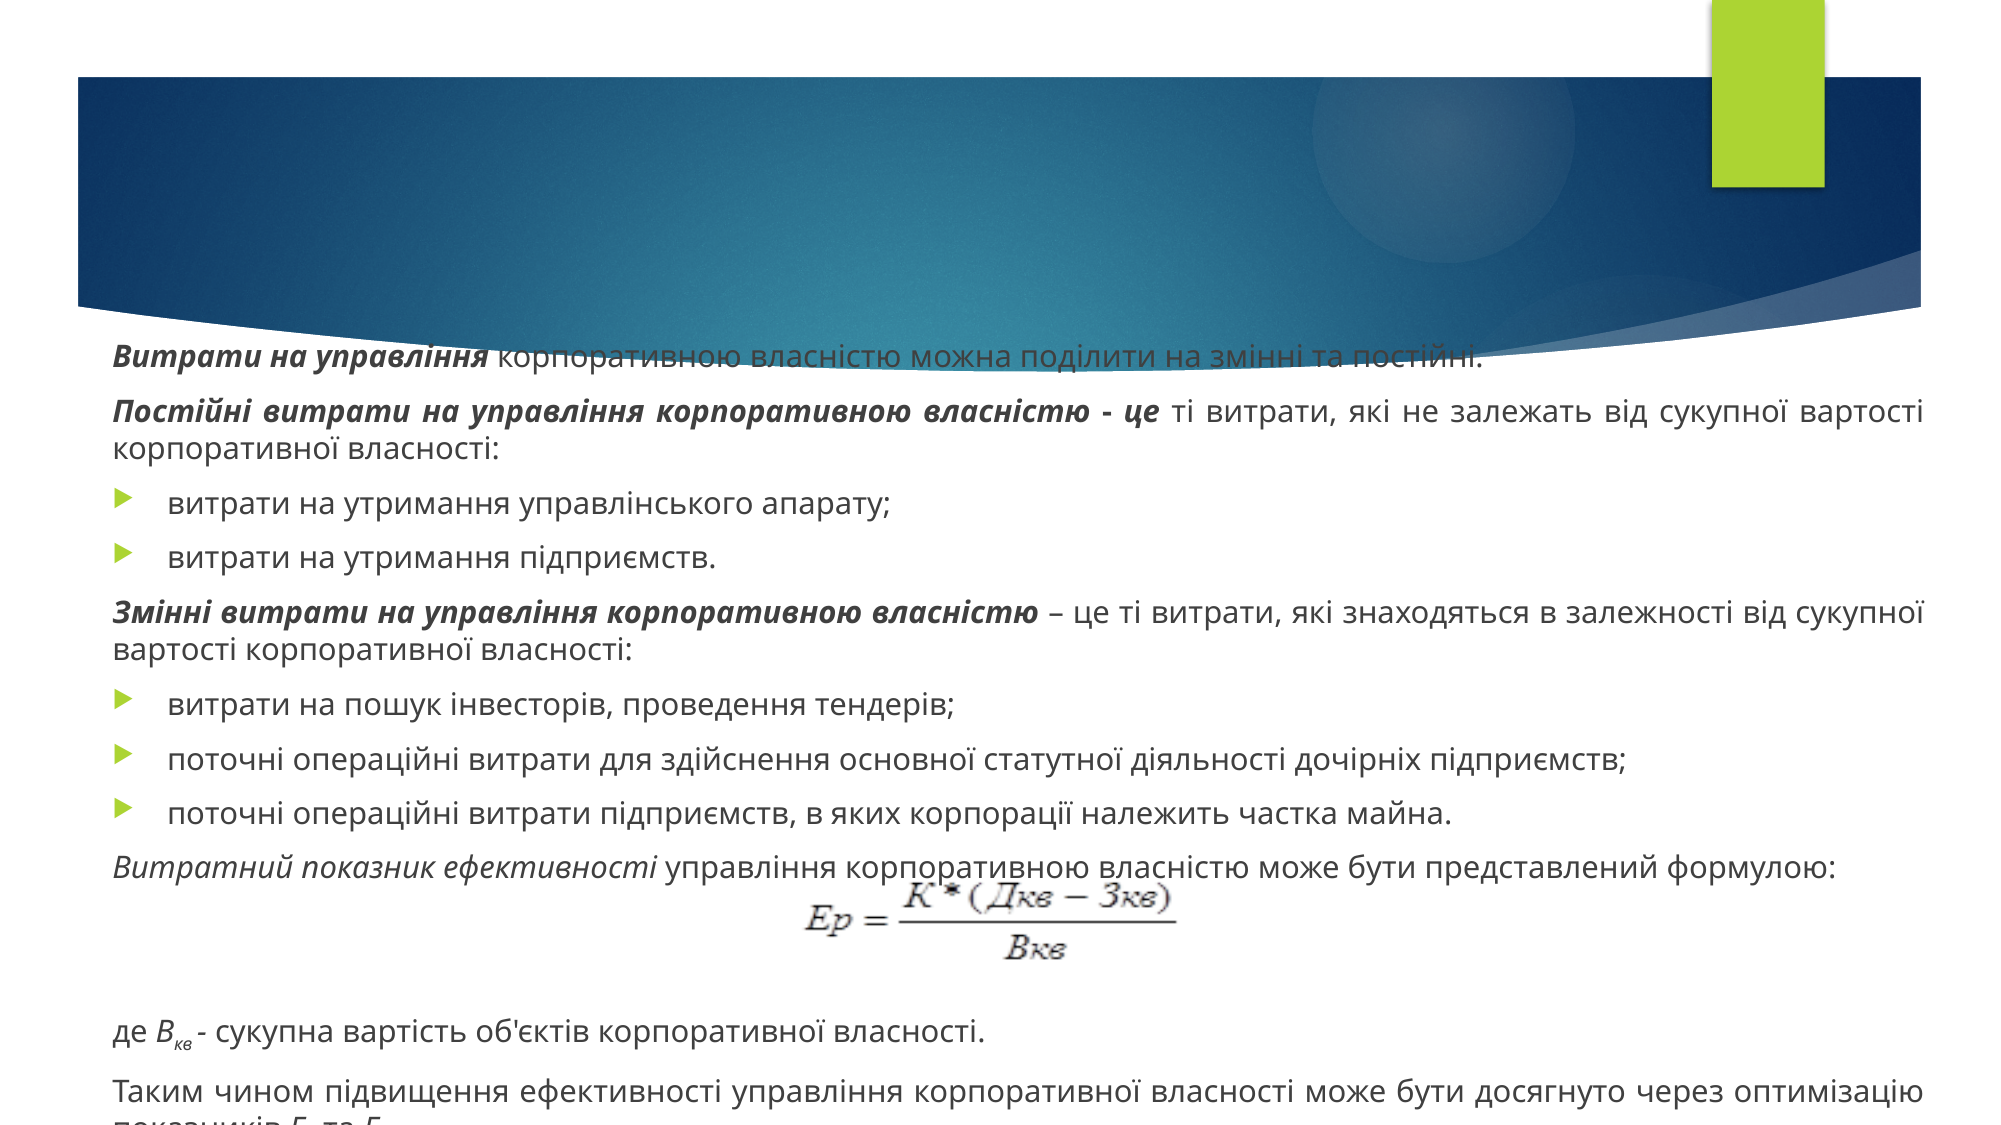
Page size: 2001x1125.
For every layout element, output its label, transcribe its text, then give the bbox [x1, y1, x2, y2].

picture [798, 874, 1188, 969]
list Витрати на управління корпоративною власністю можна поділити на змінні та постійні. Постійні витрати на управління корпоративною власністю - це ті витрати, які не залежать від сукупної вартості корпоративної власності: витрати на утримання управлінського апарату; витрати на утримання підприємств. Змінні витрати на управління корпоративною власністю – це ті витрати, які знаходяться в залежності від сукупної вартості корпоратив­ної власності: витрати на пошук інвесторів, проведення тендерів; поточні операційні витрати для здійснення основної статутної ді­яльності дочірніх підприємств; поточні операційні витрати підприємств, в яких корпорації нале­жить частка майна. Витратний показник ефективності управління корпоративною влас­ністю може бути представлений формулою: де Вкв - сукупна вартість об'єктів корпоративної власності. Таким чином підвищення ефективності управління корпоративної власності може бути досягнуто через оптимізацію показників Ев та Ер [97, 329, 1940, 1125]
